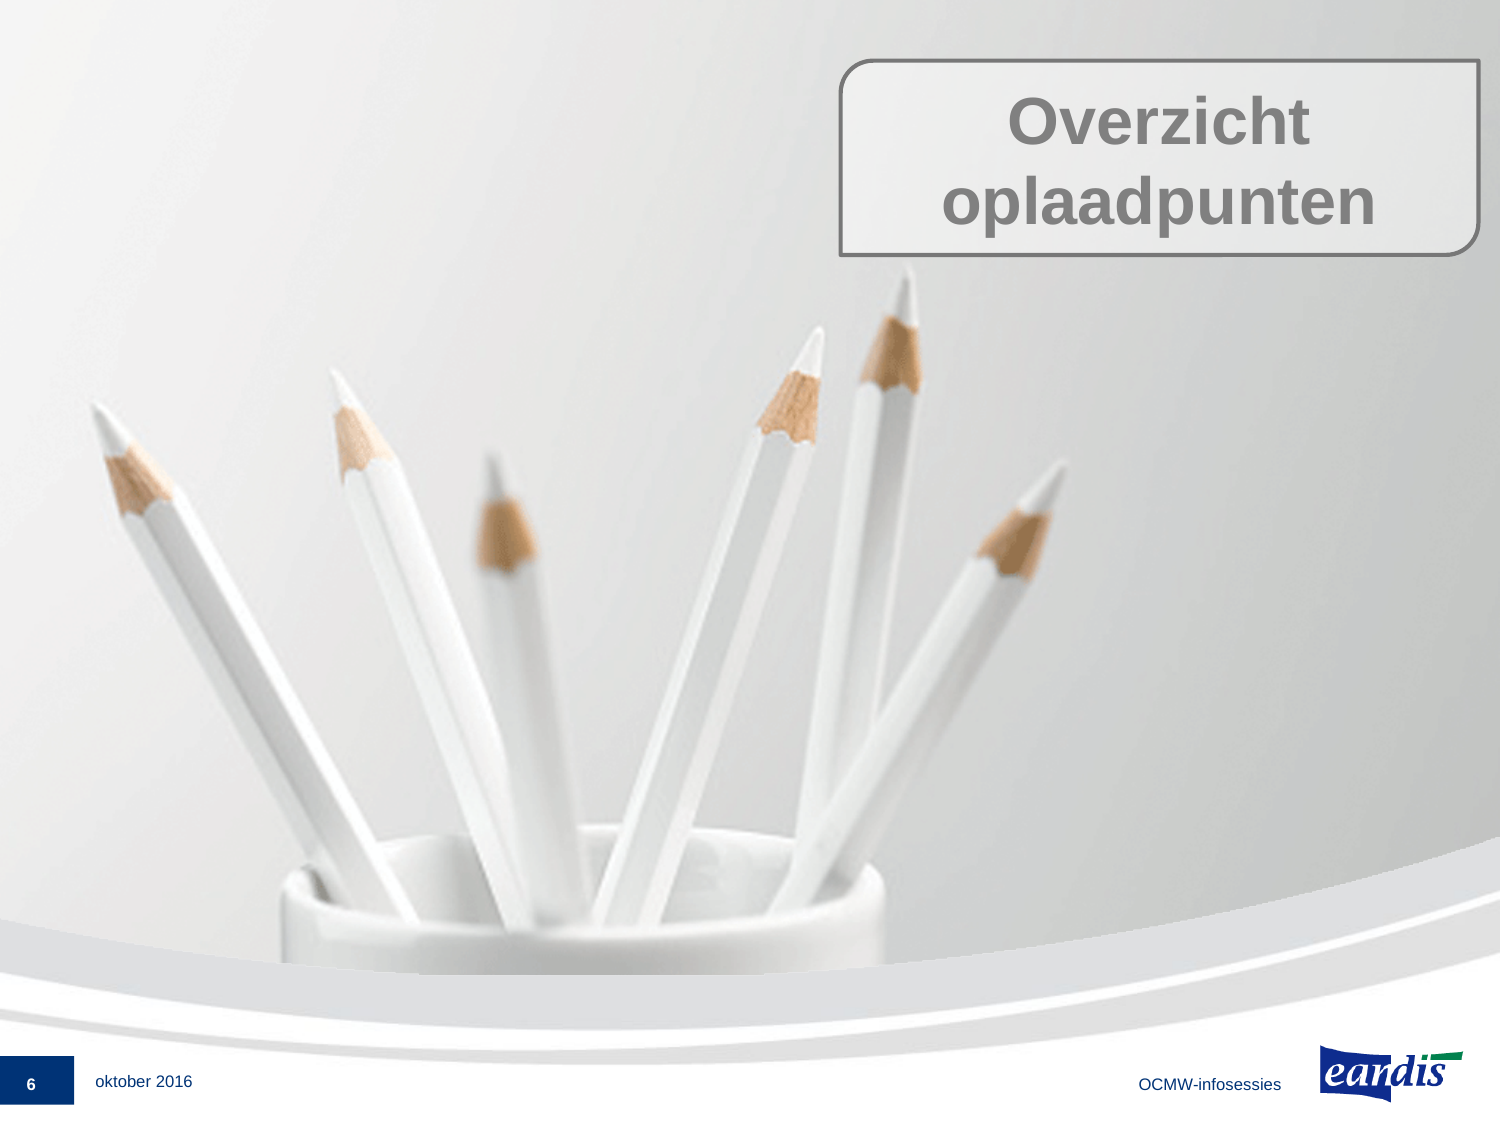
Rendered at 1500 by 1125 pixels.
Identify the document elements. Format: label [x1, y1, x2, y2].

list [0, 0, 1500, 1125]
